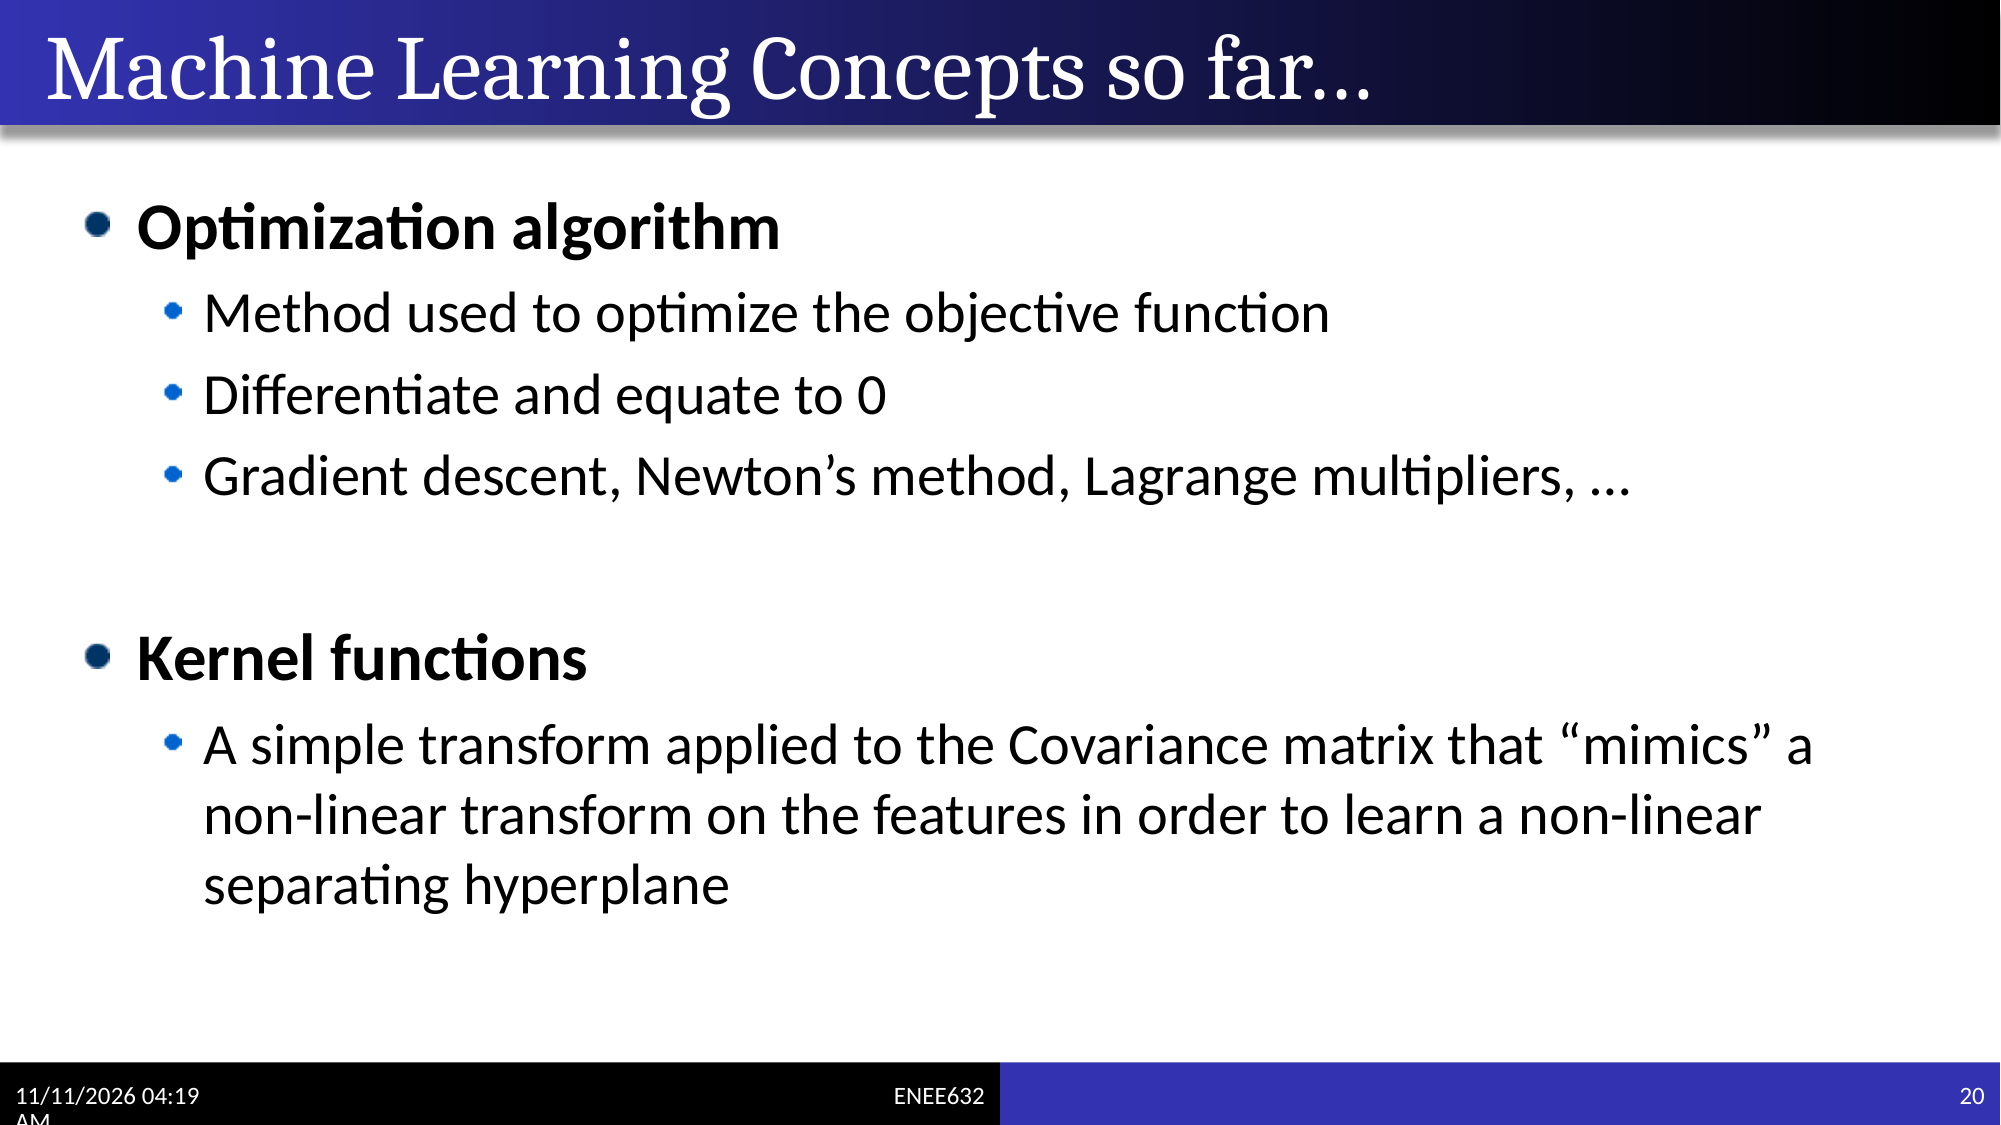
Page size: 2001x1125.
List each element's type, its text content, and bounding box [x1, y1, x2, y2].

picture [81, 208, 110, 237]
picture [156, 460, 182, 485]
picture [156, 296, 182, 322]
picture [156, 378, 182, 403]
title Machine Learning Concepts so far… [0, 0, 1951, 126]
list Optimization algorithm Method used to optimize the objective function Differentiate and equate to 0 Gradient descent, Newton’s method, Lagrange multipliers, … Kernel functions A simple transform applied to the Covariance matrix that “mimics” a non-linear transform on the features in order to learn a non-linear separating hyperplane [66, 174, 1901, 1006]
slide_number 20 [1766, 1065, 2000, 1125]
picture [81, 640, 110, 669]
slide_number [0, 1065, 235, 1125]
picture [156, 728, 182, 753]
